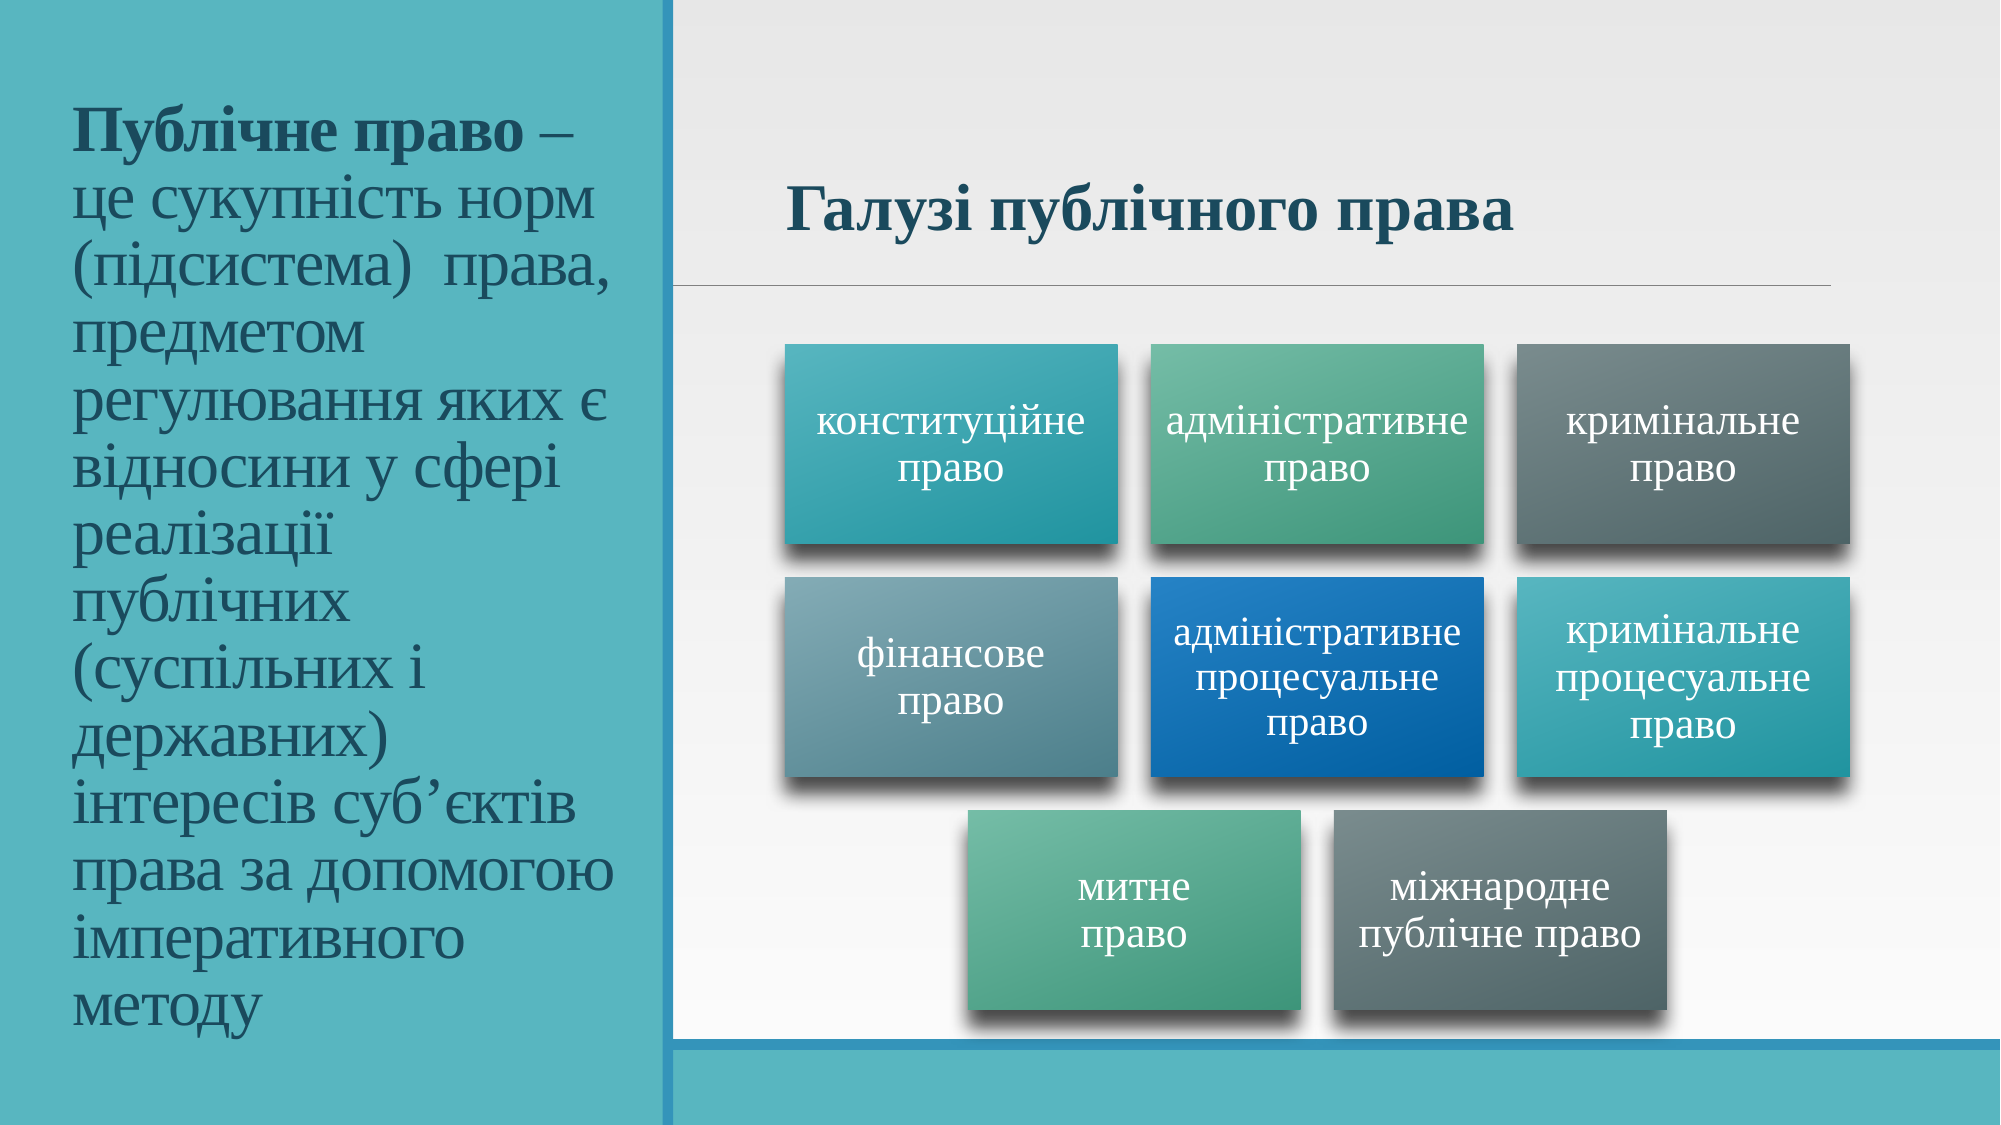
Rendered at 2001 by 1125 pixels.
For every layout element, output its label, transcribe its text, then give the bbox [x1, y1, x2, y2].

title Публічне право – це сукупність норм (підсистема) права, предметом регулювання яких є відносини у сфері реалізації публічних (суспільних і державних) інтересів суб’єктів права за допомогою імперативного методу [57, 38, 638, 1047]
text_box [835, 38, 1775, 272]
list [784, 283, 1851, 1071]
text_box Галузі публічного права [771, 166, 1531, 253]
